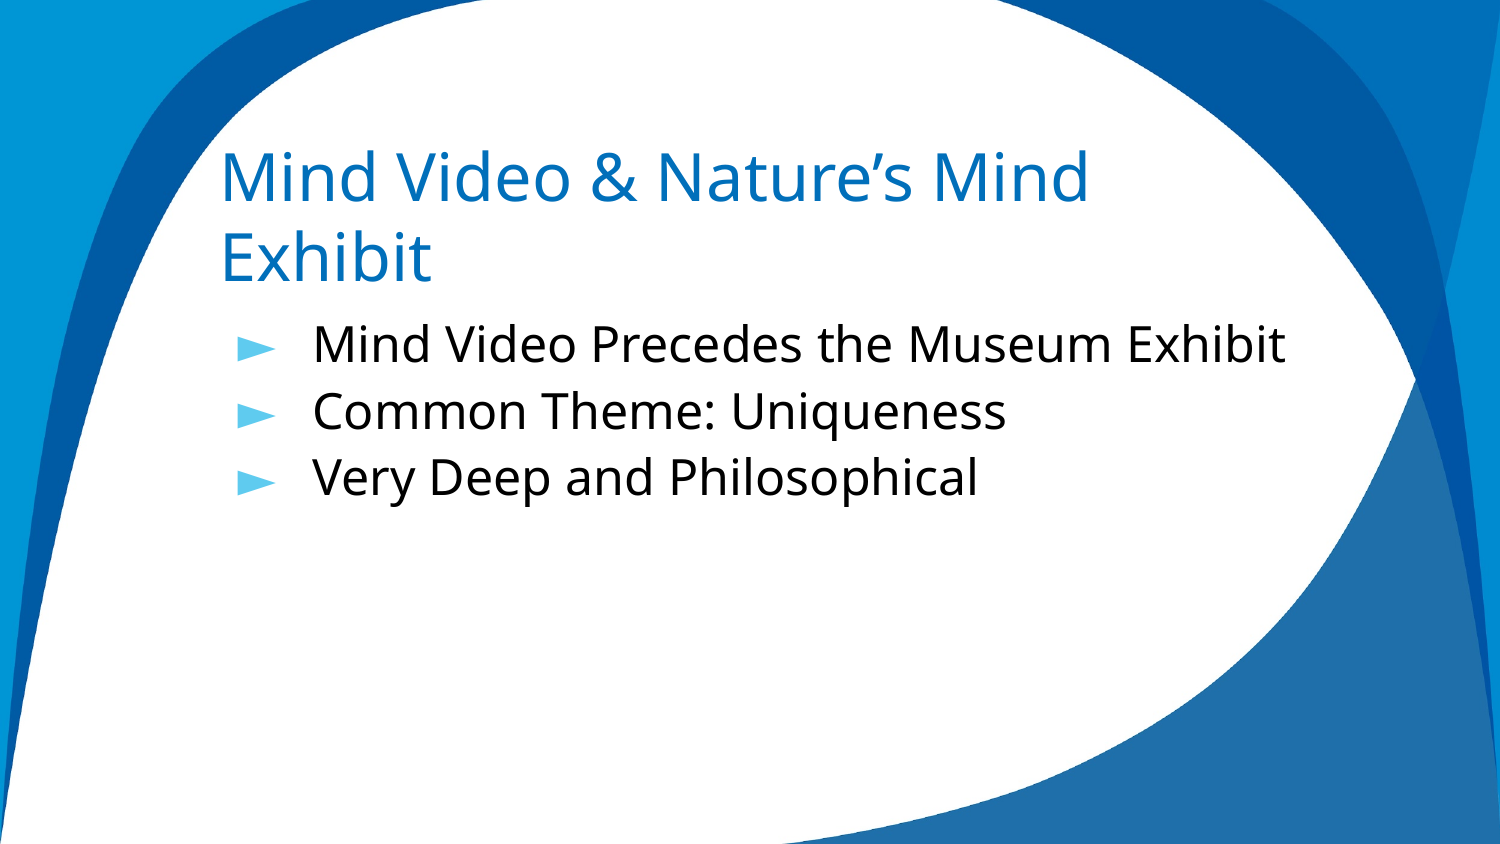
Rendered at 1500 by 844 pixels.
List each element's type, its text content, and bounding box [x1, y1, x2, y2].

text_box Mind Video Precedes the Museum Exhibit Common Theme: Uniqueness Very Deep and Philosophical [222, 312, 1328, 638]
text_box Mind Video & Nature’s Mind Exhibit [204, 127, 1158, 305]
picture [0, 0, 1500, 844]
